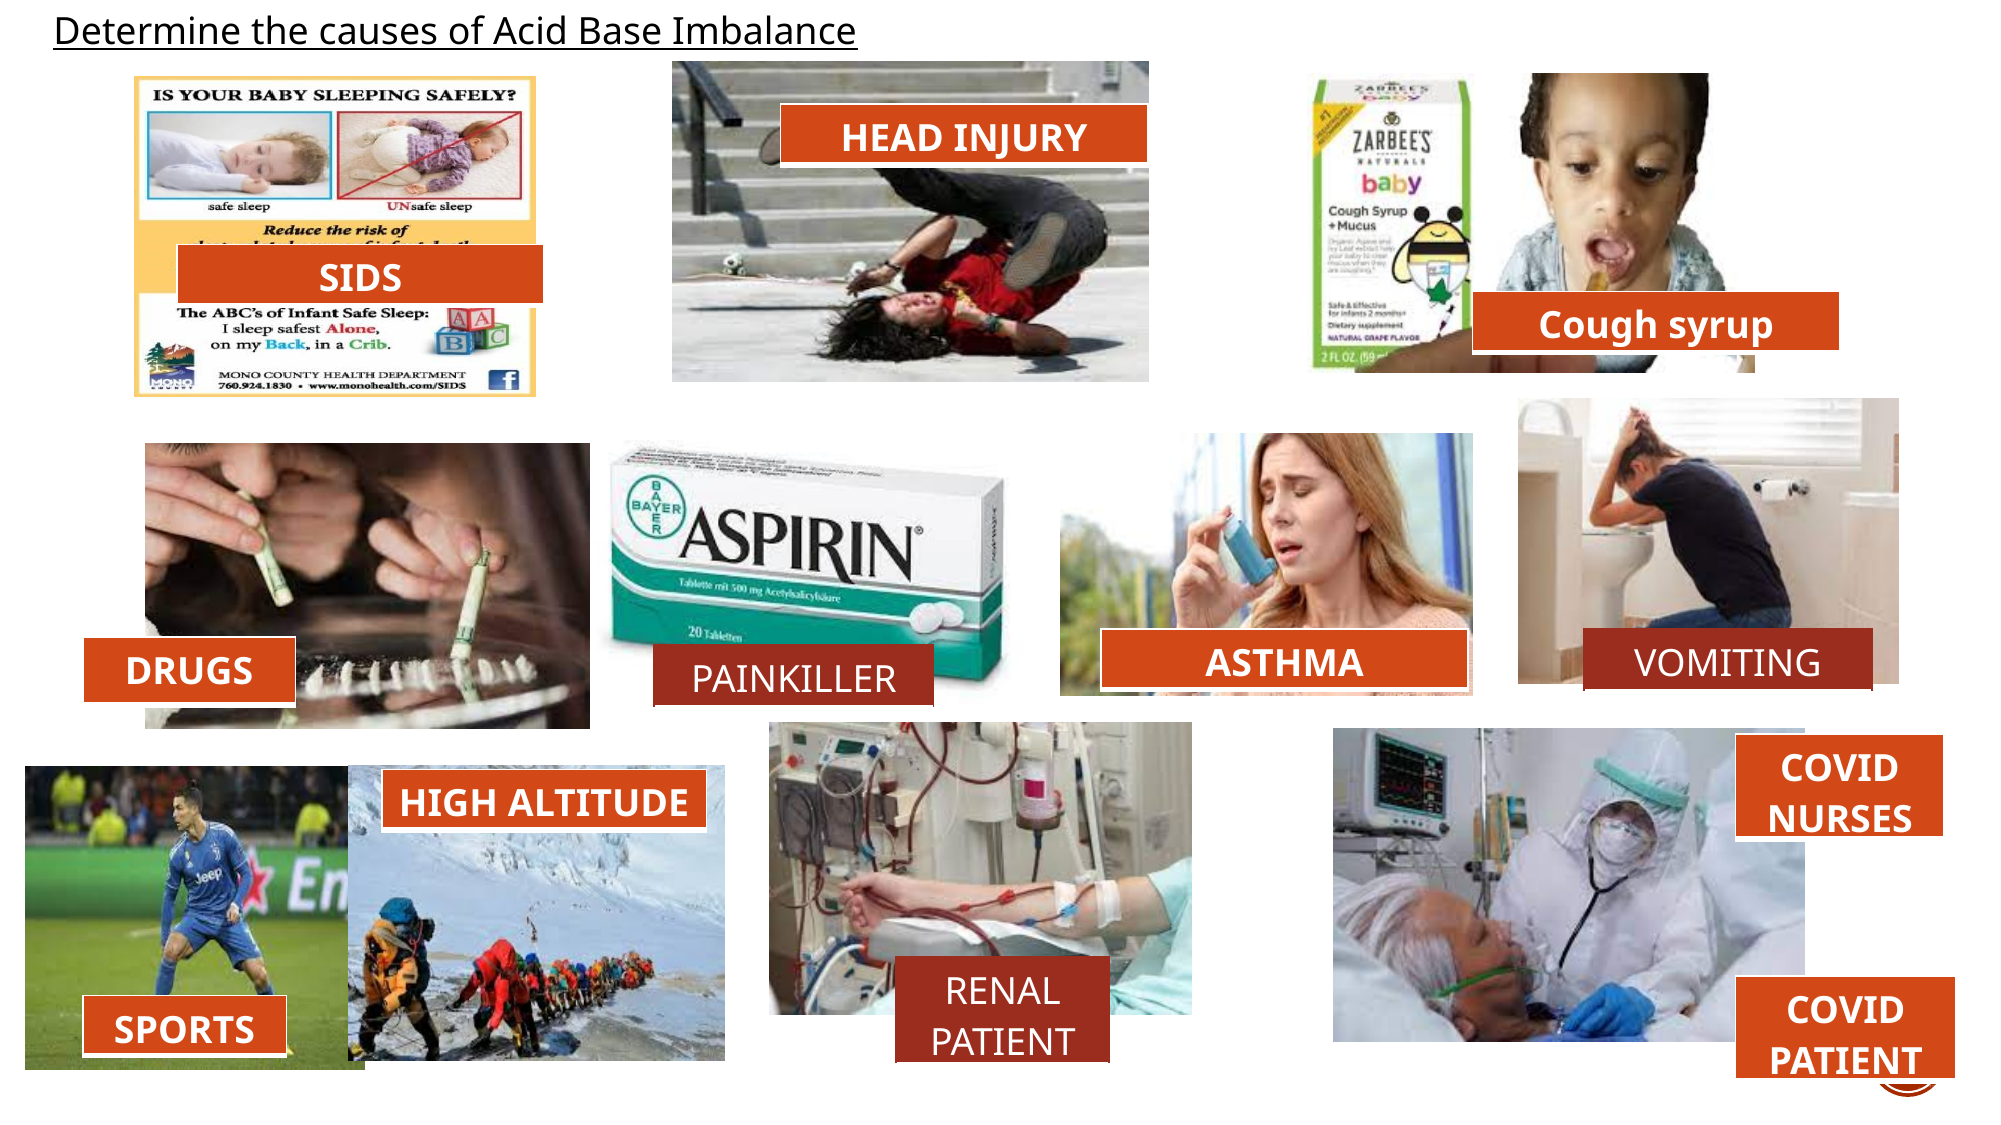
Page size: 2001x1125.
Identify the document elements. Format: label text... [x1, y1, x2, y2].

picture [672, 61, 1149, 382]
picture [769, 722, 1192, 1015]
table_header DRUGS [84, 638, 146, 702]
picture [25, 765, 725, 1070]
table_header SIDS [537, 245, 543, 303]
picture [1518, 398, 1899, 684]
picture [134, 76, 536, 397]
picture [1307, 73, 1755, 373]
table_header RENAL PATIENT [897, 1016, 1108, 1062]
picture [1333, 728, 1805, 1042]
picture [145, 428, 1030, 729]
text_box Determine the causes of Acid Base Imbalance [38, 0, 903, 60]
table_header COVID PATIENT [1736, 977, 1955, 1078]
picture [1060, 433, 1473, 696]
table_header Cough syrup [1756, 292, 1839, 350]
table_header VOMITING [1585, 685, 1871, 689]
table_header COVID NURSES [1806, 735, 1943, 836]
